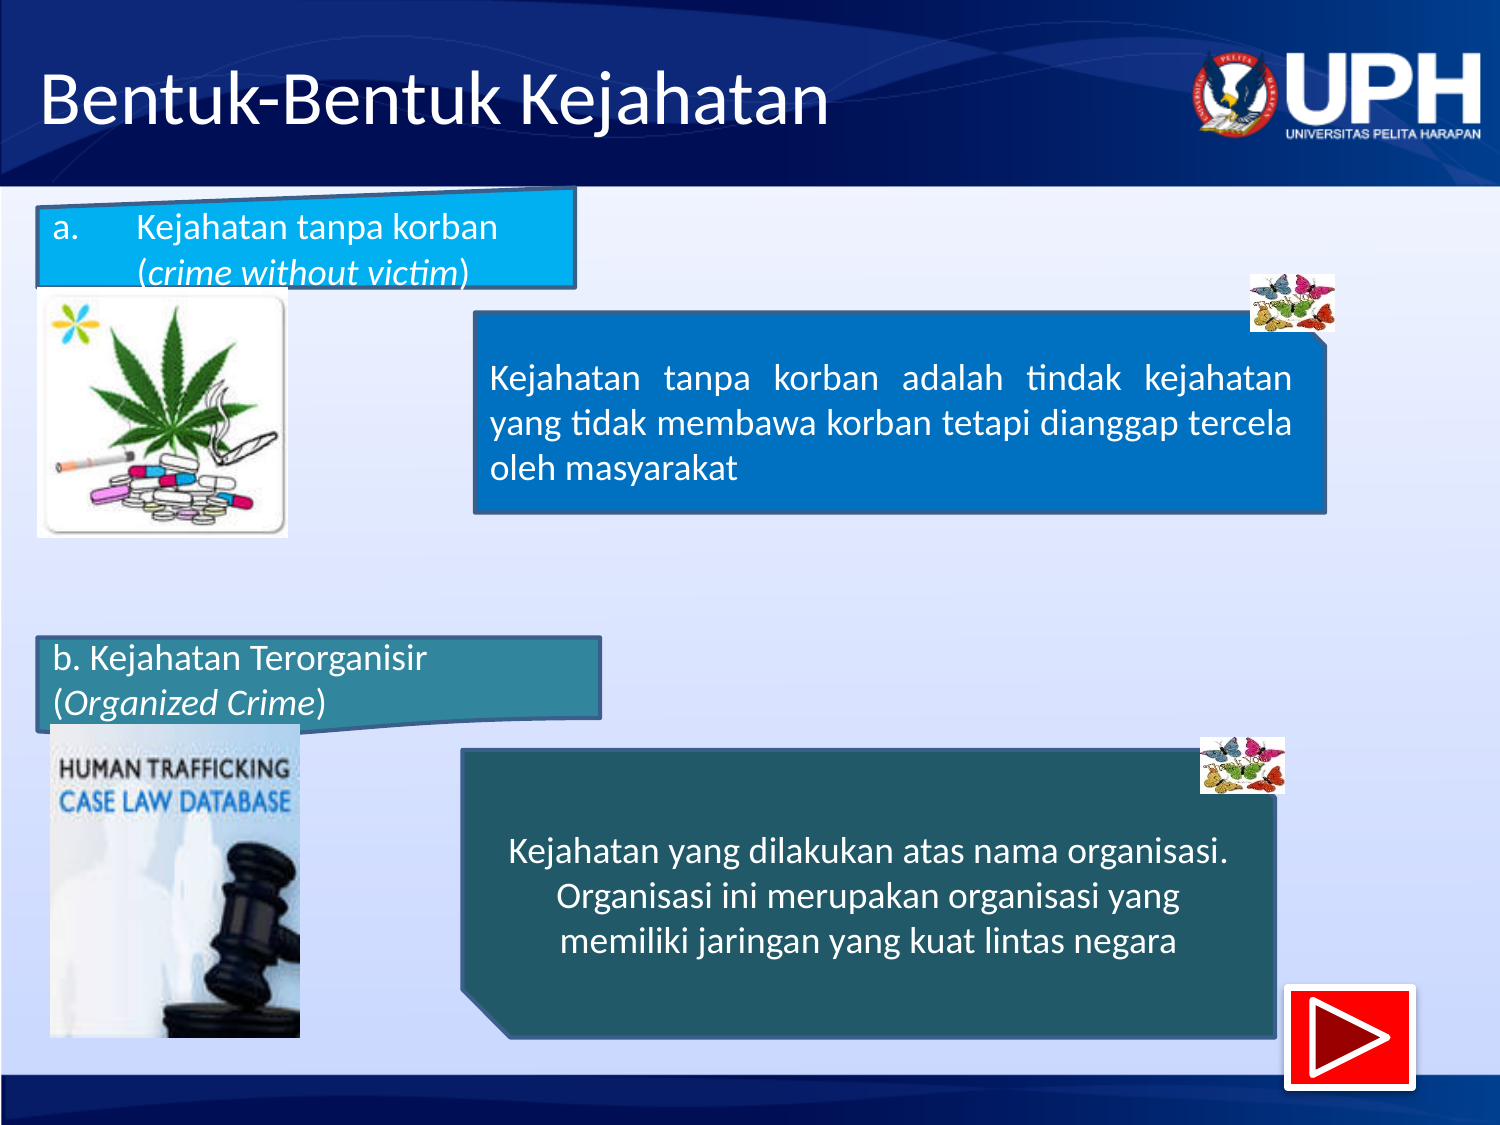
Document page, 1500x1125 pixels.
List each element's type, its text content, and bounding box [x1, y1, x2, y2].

text_box b. Kejahatan Terorganisir (Organized Crime) [35, 635, 603, 735]
text_box Kejahatan yang dilakukan atas nama organisasi. Organisasi ini merupakan organisasi yang memiliki jaringan yang kuat lintas negara [460, 747, 1278, 1040]
text_box Kejahatan tanpa korban adalah tindak kejahatan yang tidak membawa korban tetapi dianggap tercela oleh masyarakat [472, 310, 1328, 515]
picture [0, 0, 1500, 1125]
title Bentuk-Bentuk Kejahatan [24, 12, 1175, 175]
text_box [1284, 984, 1416, 1091]
text_box Kejahatan tanpa korban (crime without victim) [35, 185, 578, 290]
